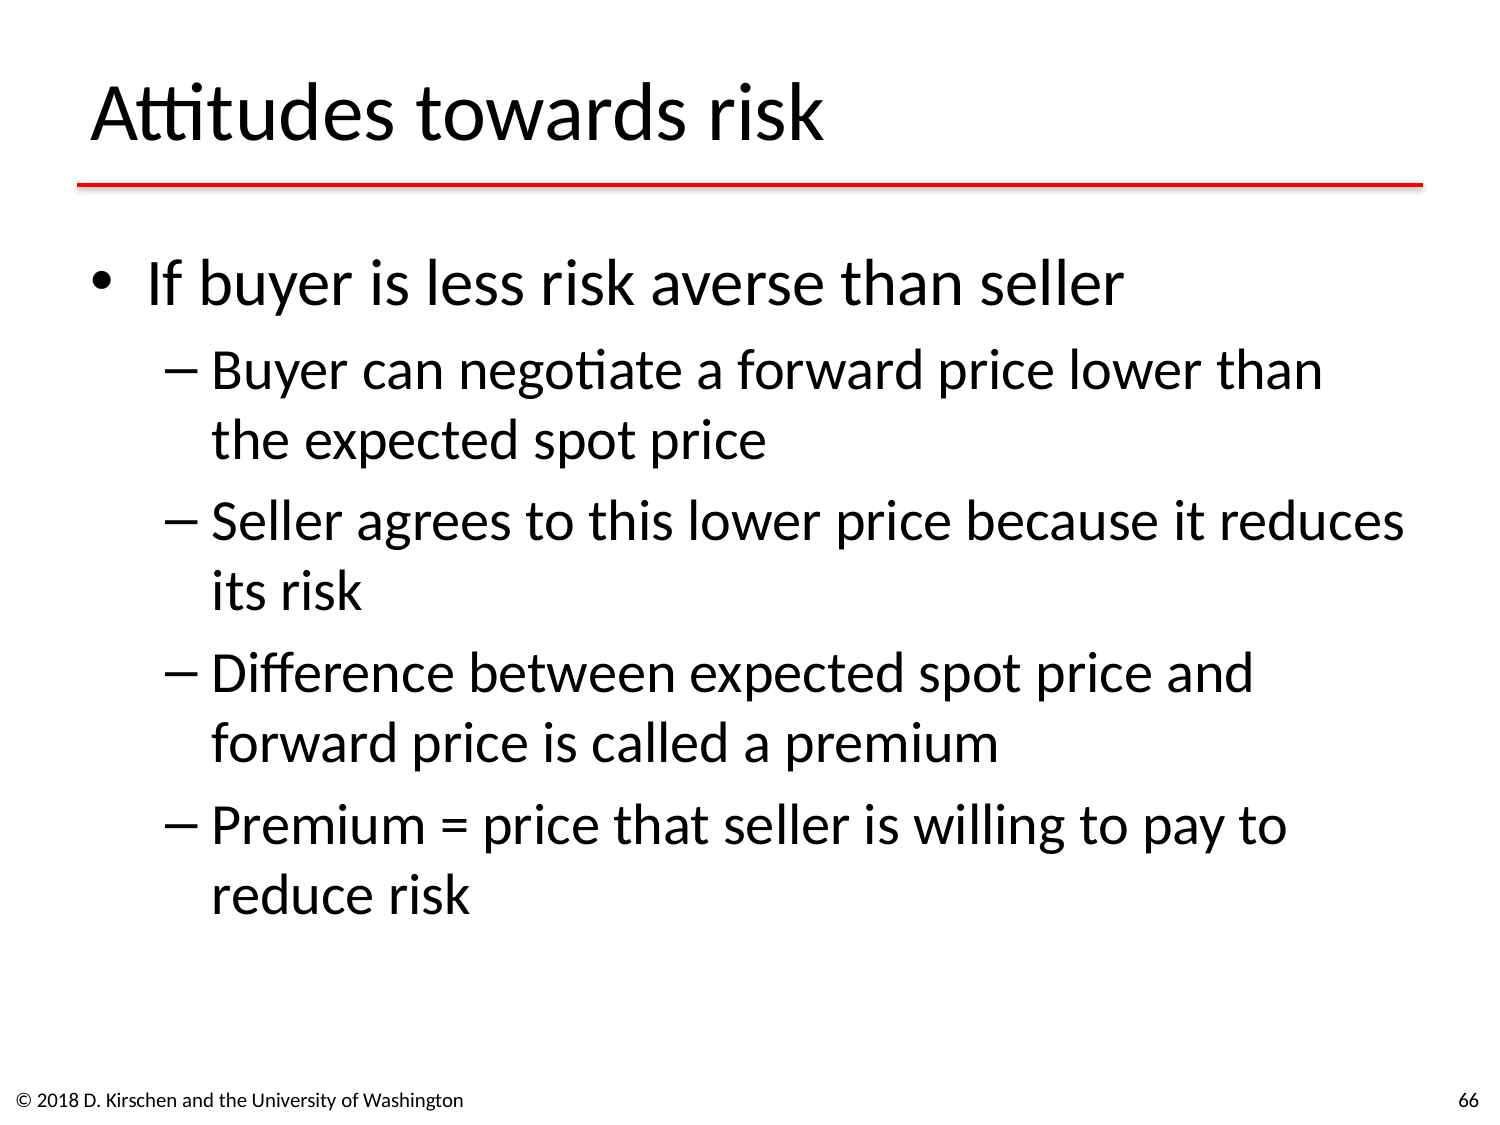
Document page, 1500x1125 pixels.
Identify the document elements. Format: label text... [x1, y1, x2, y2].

title Attitudes towards risk [75, 19, 1425, 195]
slide_number © 2018 D. Kirschen and the University of Washington [0, 1069, 491, 1125]
list If buyer is less risk averse than seller Buyer can negotiate a forward price lower than the expected spot price Seller agrees to this lower price because it reduces its risk Difference between expected spot price and forward price is called a premium Premium = price that seller is willing to pay to reduce risk [75, 231, 1425, 1047]
slide_number 66 [1144, 1069, 1495, 1125]
